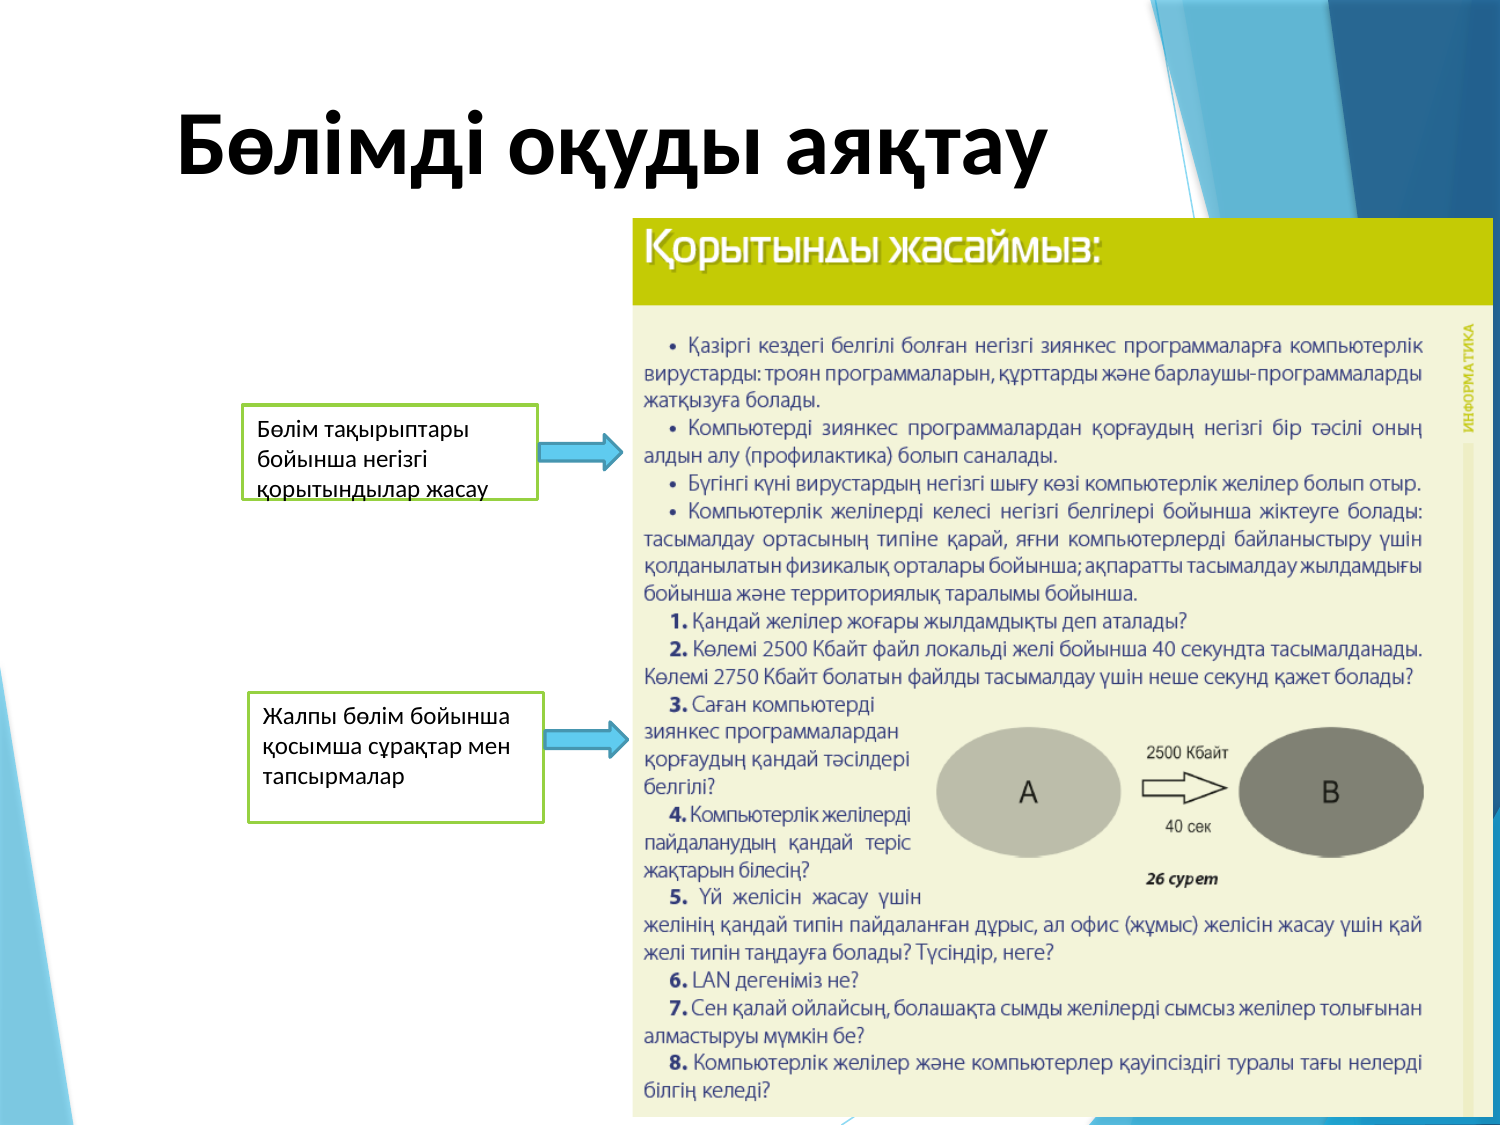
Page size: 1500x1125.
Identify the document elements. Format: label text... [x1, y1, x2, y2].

picture [632, 218, 1494, 1117]
title Бөлімді оқуды аяқтау [161, 75, 1425, 220]
text_box [543, 720, 627, 759]
text_box Бөлім тақырыптары бойынша негізгі қорытындылар жасау [241, 403, 539, 501]
text_box Жалпы бөлім бойынша қосымша сұрақтар мен тапсырмалар [247, 691, 545, 824]
text_box [537, 433, 624, 472]
